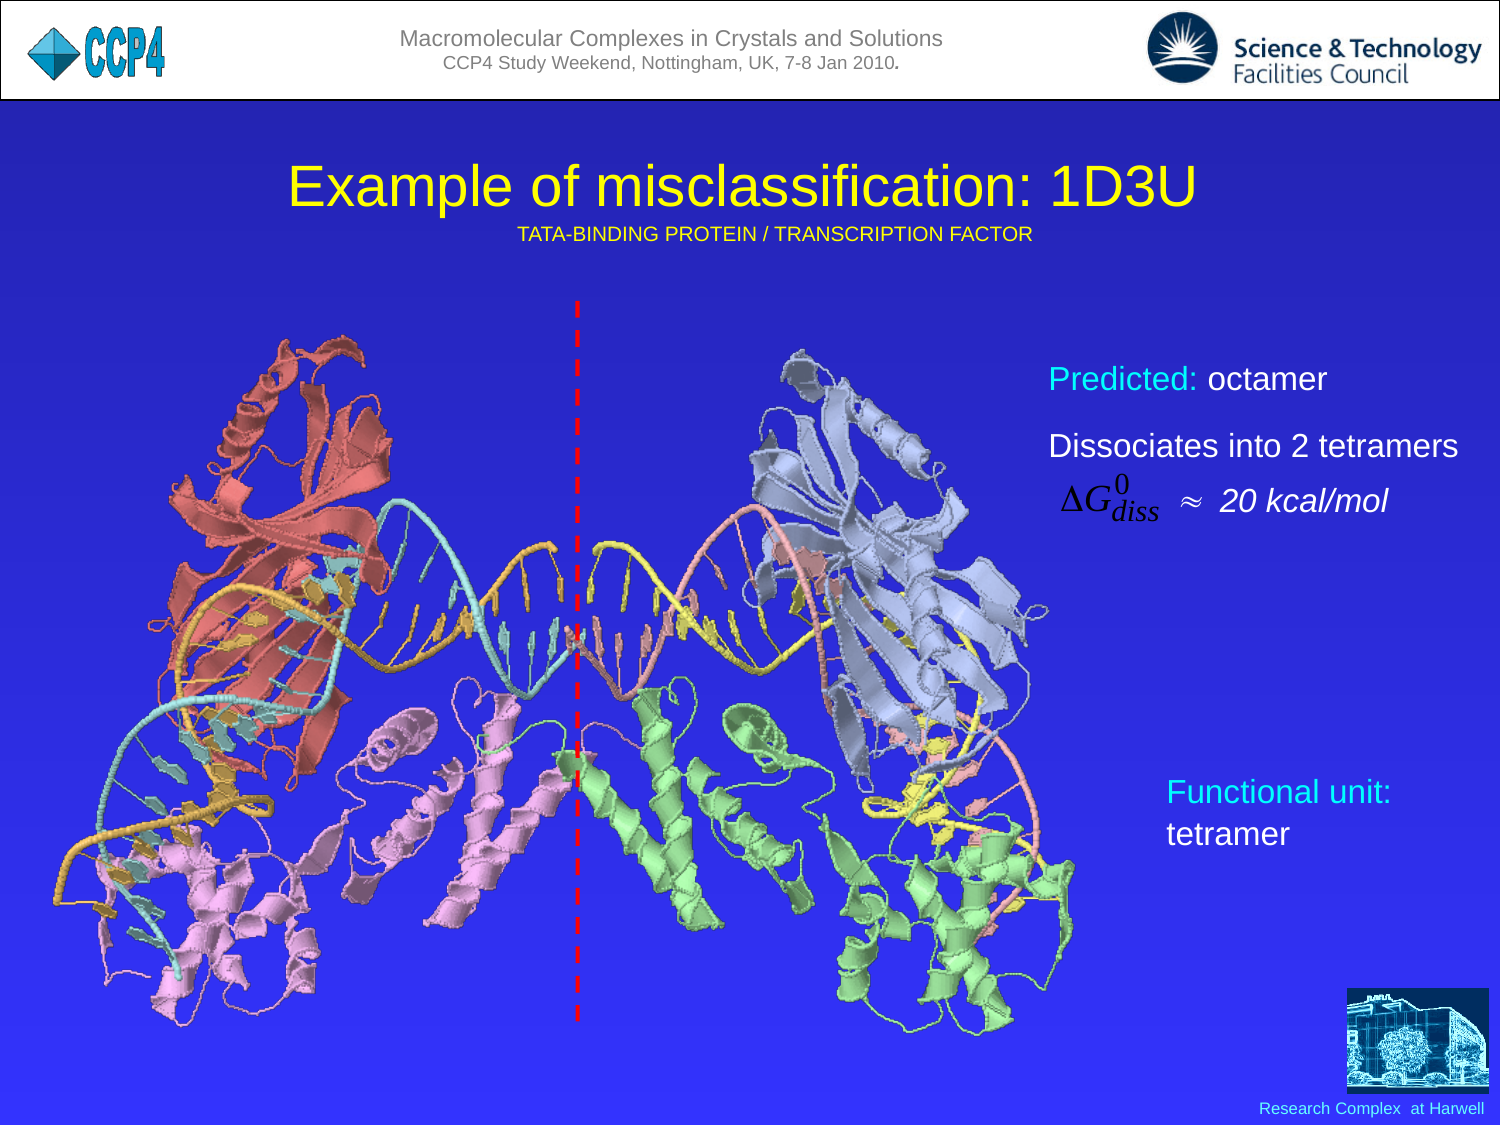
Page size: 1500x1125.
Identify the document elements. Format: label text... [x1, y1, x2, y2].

text_box Predicted: octamer Dissociates into 2 tetramers  20 kcal/mol [1110, 348, 1481, 526]
picture [29, 312, 1105, 1060]
picture [1142, 4, 1490, 92]
picture [1347, 988, 1489, 1094]
text_box Functional unit: tetramer [1151, 760, 1436, 860]
text_box TATA-BINDING PROTEIN / TRANSCRIPTION FACTOR [87, 212, 1463, 254]
picture [23, 23, 170, 81]
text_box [1056, 465, 1164, 528]
text_box Example of misclassification: 1D3U [87, 137, 1400, 212]
